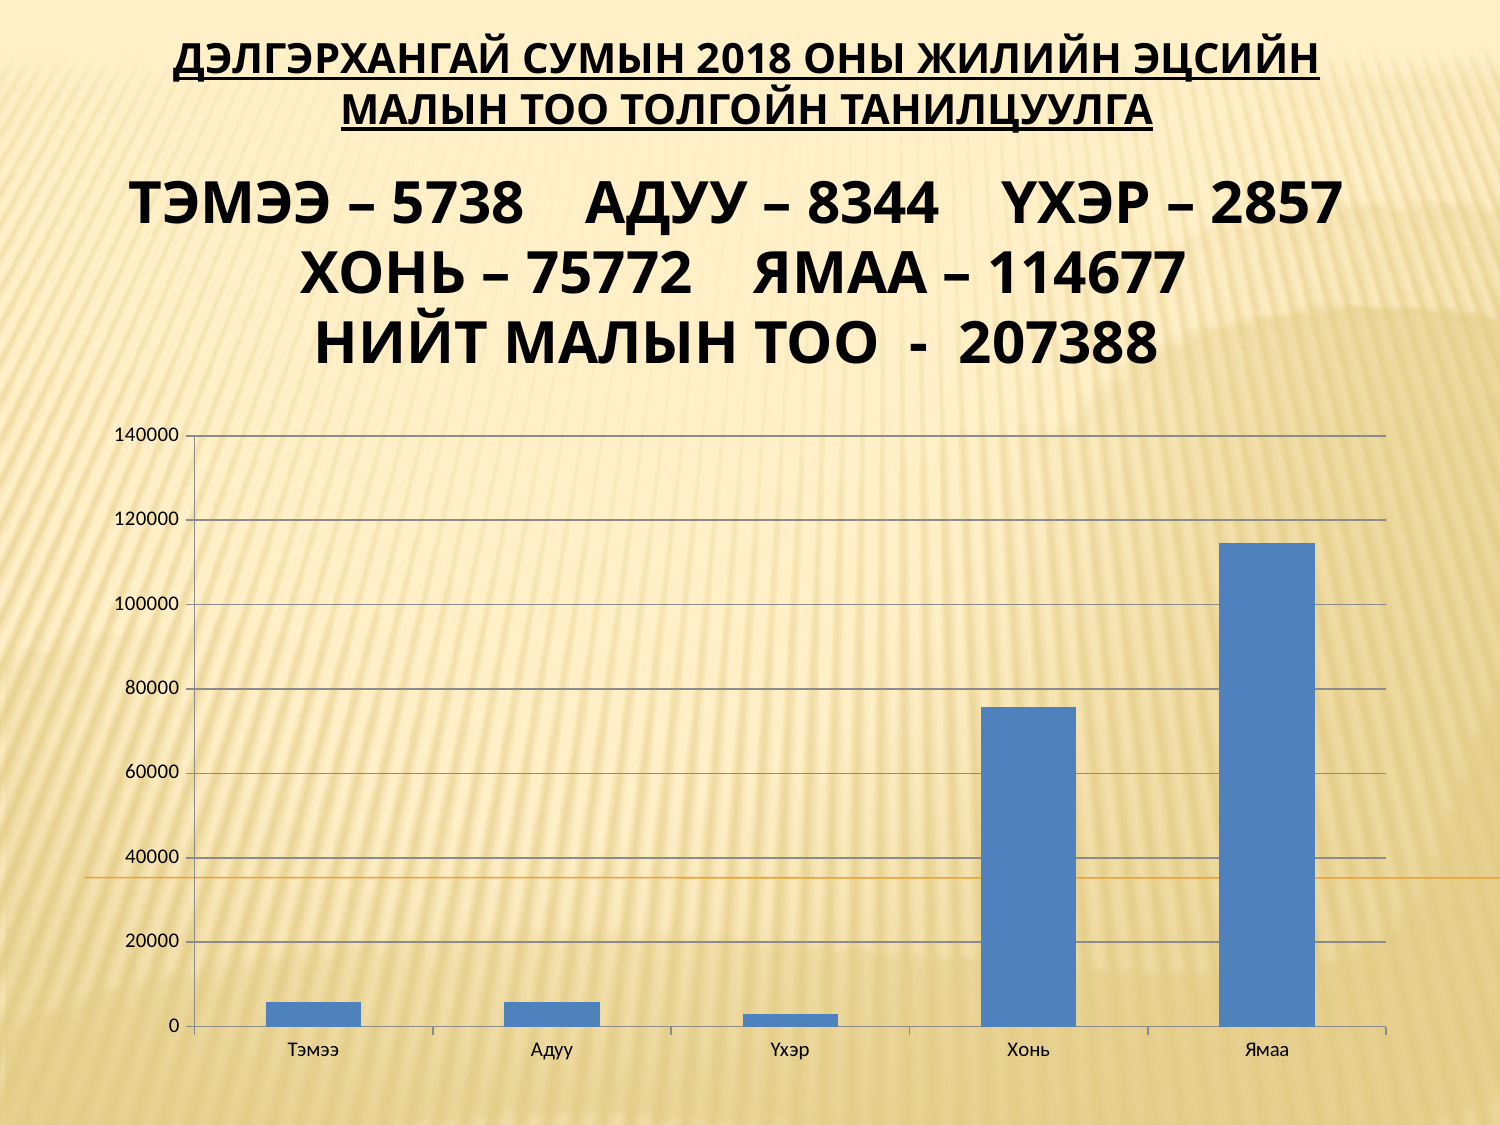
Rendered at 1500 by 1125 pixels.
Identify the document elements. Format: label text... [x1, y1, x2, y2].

title ДЭЛГЭРХАНГАЙ СУМЫН 2018 ОНЫ ЖИЛИЙН ЭЦСИЙН МАЛЫН ТОО ТОЛГОЙН ТАНИЛЦУУЛГА [99, 24, 1395, 149]
text_box Тэмээ – 5738 Адуу – 8344 Үхэр – 2857 хонь – 75772 ямаа – 114677 НИЙТ малын тоо - 207388 [50, 149, 1438, 375]
chart [87, 412, 1413, 1076]
